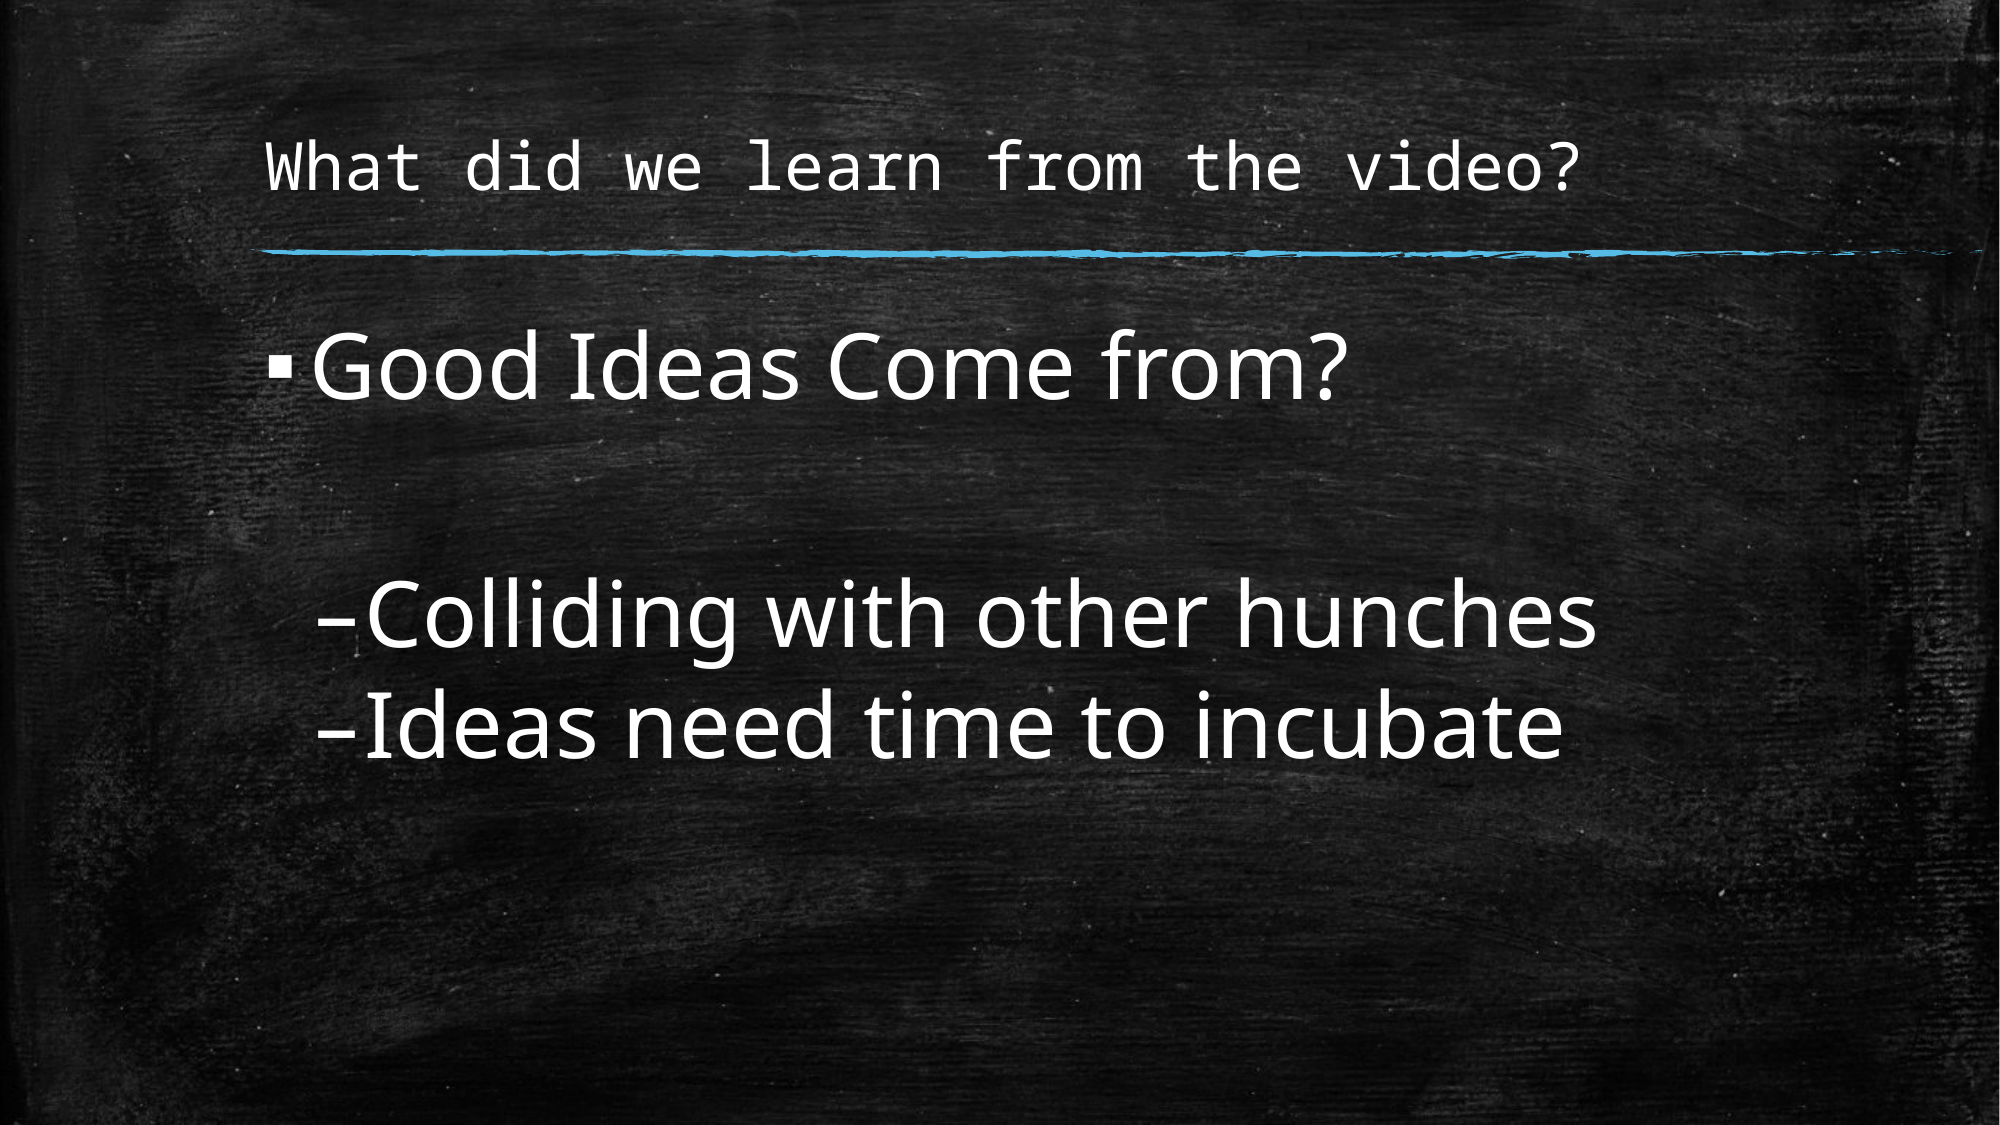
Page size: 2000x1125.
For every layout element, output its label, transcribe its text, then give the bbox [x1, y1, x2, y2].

list Good Ideas Come from? Colliding with other hunches Ideas need time to incubate [249, 312, 1750, 1013]
title What did we learn from the video? [249, 45, 1750, 213]
